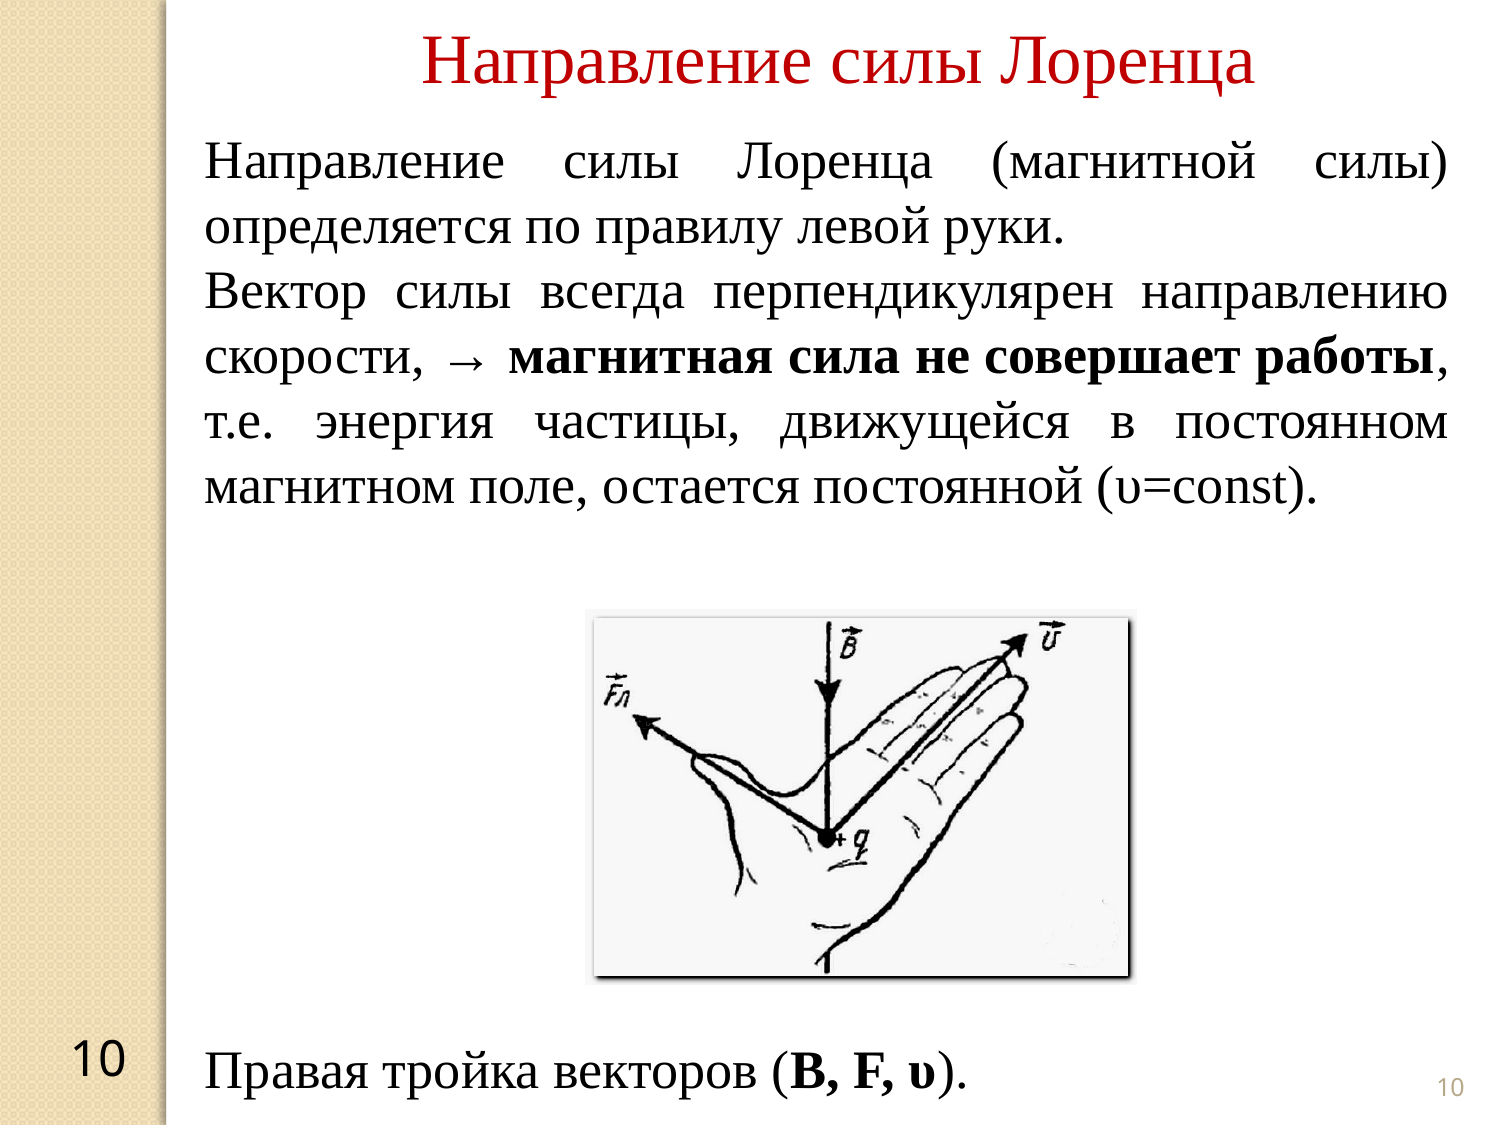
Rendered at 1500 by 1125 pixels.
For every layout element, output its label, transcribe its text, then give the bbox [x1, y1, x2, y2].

text_box 10 [54, 1019, 142, 1095]
picture [585, 609, 1137, 985]
text_box Направление силы Лоренца (магнитной силы) определяется по правилу левой руки. Вектор силы всегда перпендикулярен направлению скорости, → магнитная сила не совершает работы, т.е. энергия частицы, движущейся в постоянном магнитном поле, остается постоянной (υ=const). Правая тройка векторов (B, F, υ). [175, 117, 1465, 1107]
slide_number 10 [1413, 1034, 1488, 1113]
text_box Направление силы Лоренца [201, 4, 1477, 118]
